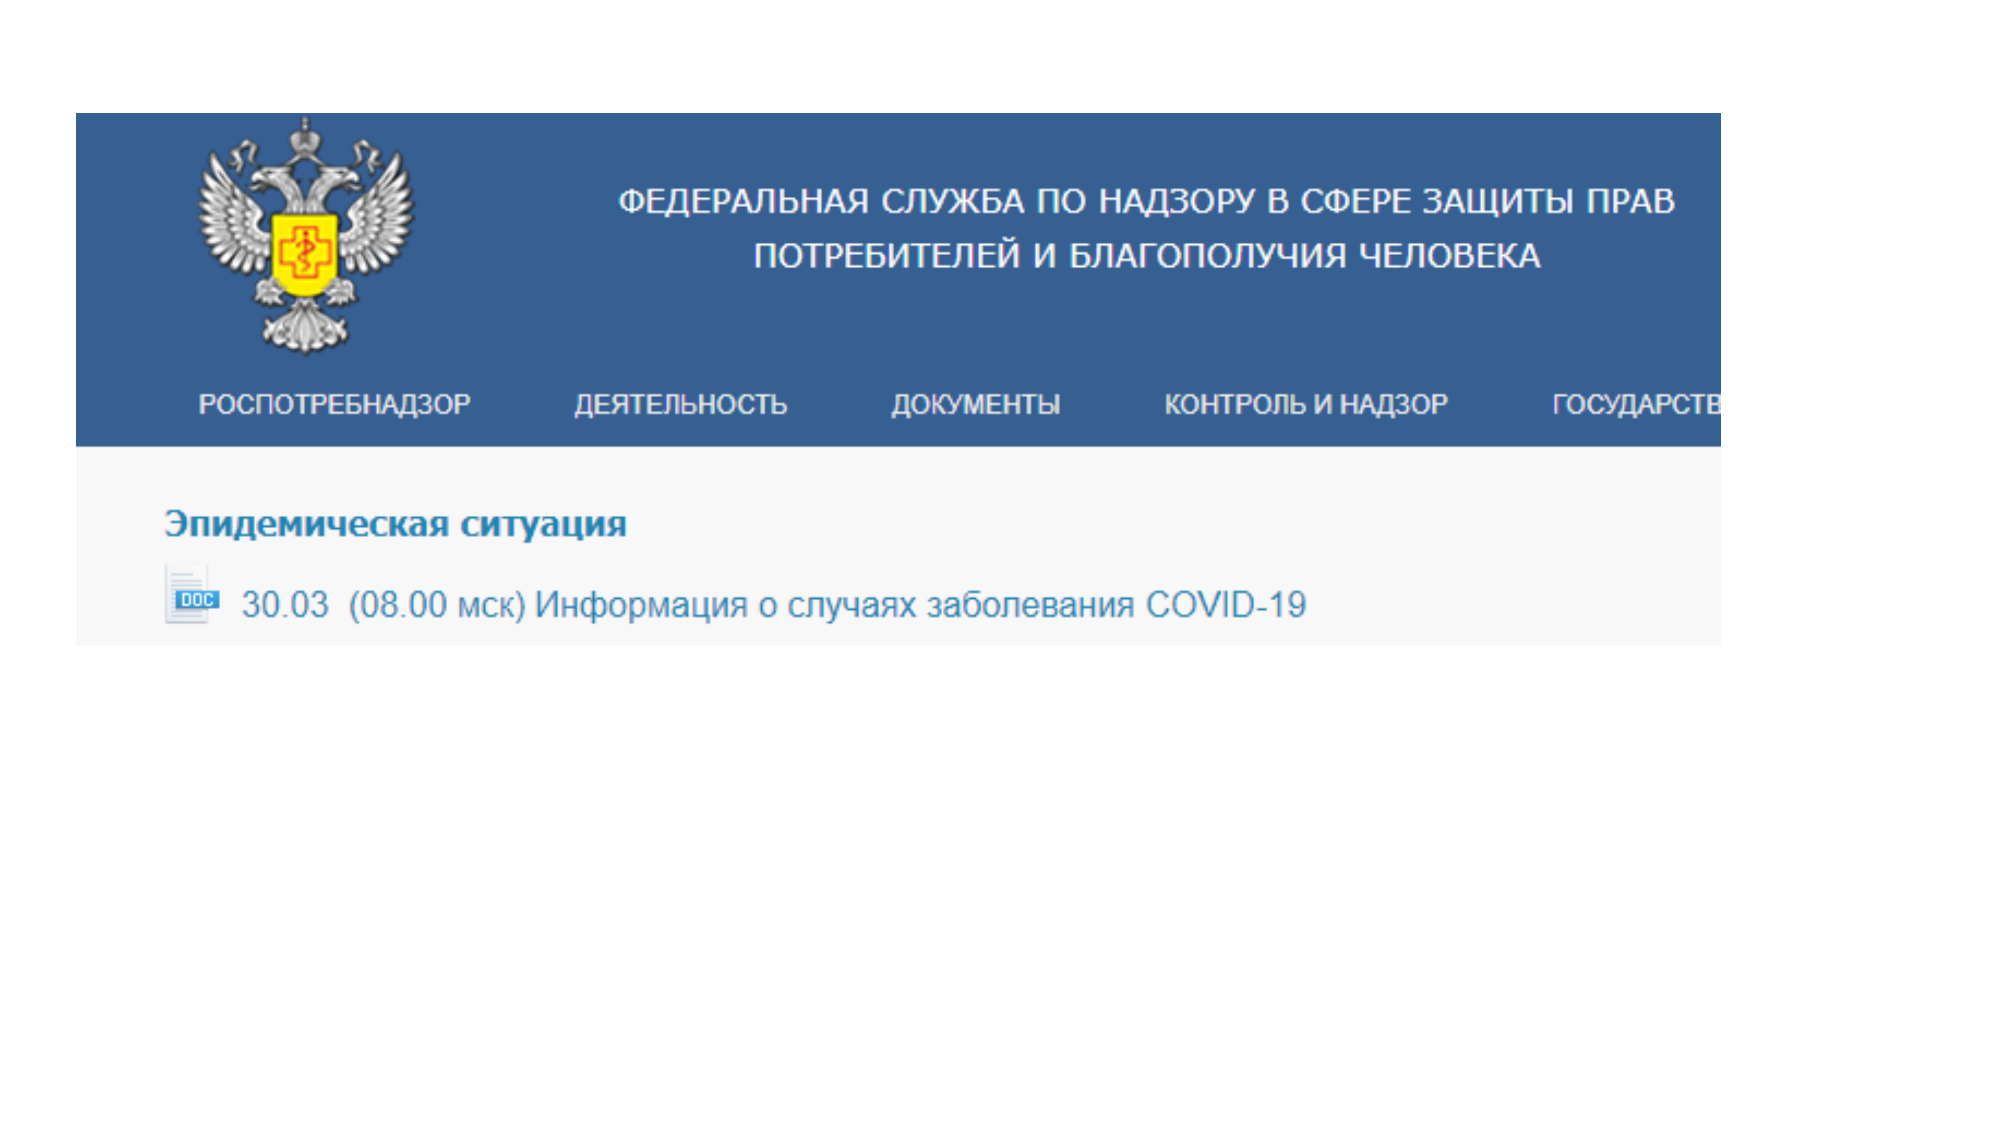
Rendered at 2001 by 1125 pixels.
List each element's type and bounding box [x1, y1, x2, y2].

picture [76, 113, 1721, 646]
